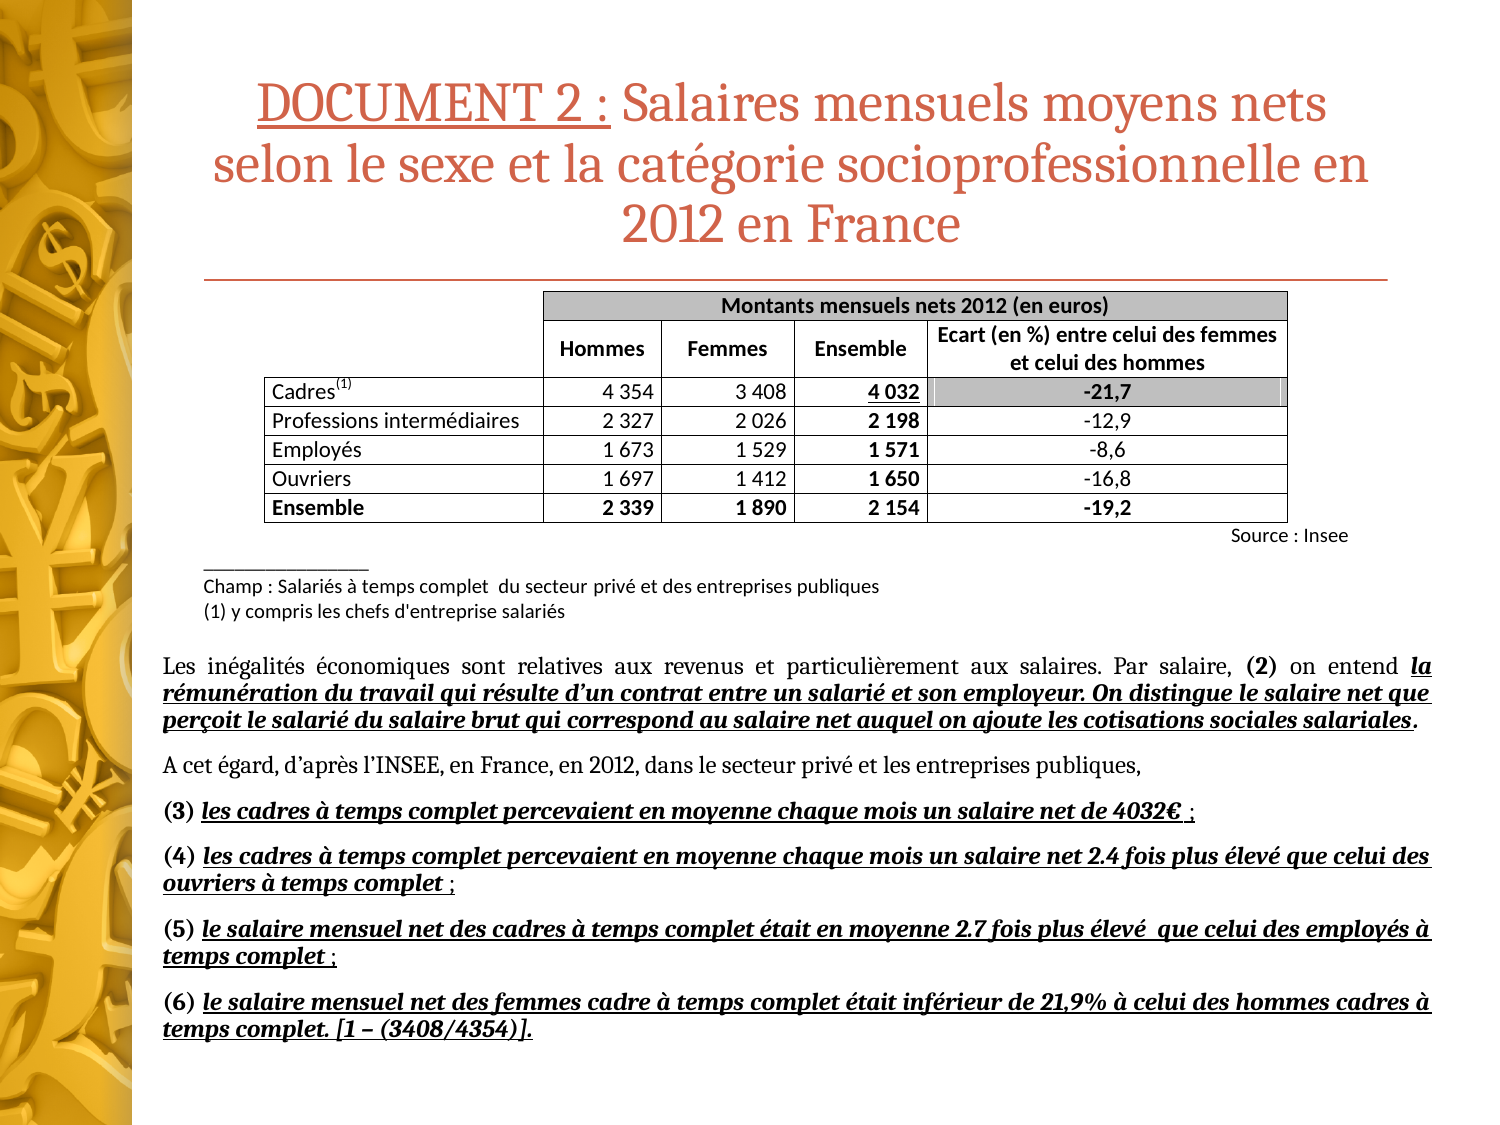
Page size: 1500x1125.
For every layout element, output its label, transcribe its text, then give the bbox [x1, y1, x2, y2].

picture [0, 0, 125, 1125]
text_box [194, 290, 1356, 625]
list Les inégalités économiques sont relatives aux revenus et particulièrement aux salaires. Par salaire, (2) on entend la rémunération du travail qui résulte d’un contrat entre un salarié et son employeur. On distingue le salaire net que perçoit le salarié du salaire brut qui correspond au salaire net auquel on ajoute les cotisations sociales salariales. A cet égard, d’après l’INSEE, en France, en 2012, dans le secteur privé et les entreprises publiques, (3) les cadres à temps complet percevaient en moyenne chaque mois un salaire net de 4032€ ; (4) les cadres à temps complet percevaient en moyenne chaque mois un salaire net 2.4 fois plus élevé que celui des ouvriers à temps complet ; (5) le salaire mensuel net des cadres à temps complet était en moyenne 2.7 fois plus élevé que celui des employés à temps complet ; (6) le salaire mensuel net des femmes cadre à temps complet était inférieur de 21,9% à celui des hommes cadres à temps complet. [1 – (3408/4354)]. [147, 645, 1447, 1073]
title DOCUMENT 2 : Salaires mensuels moyens nets selon le sexe et la catégorie socioprofessionnelle en 2012 en France [187, 62, 1398, 263]
